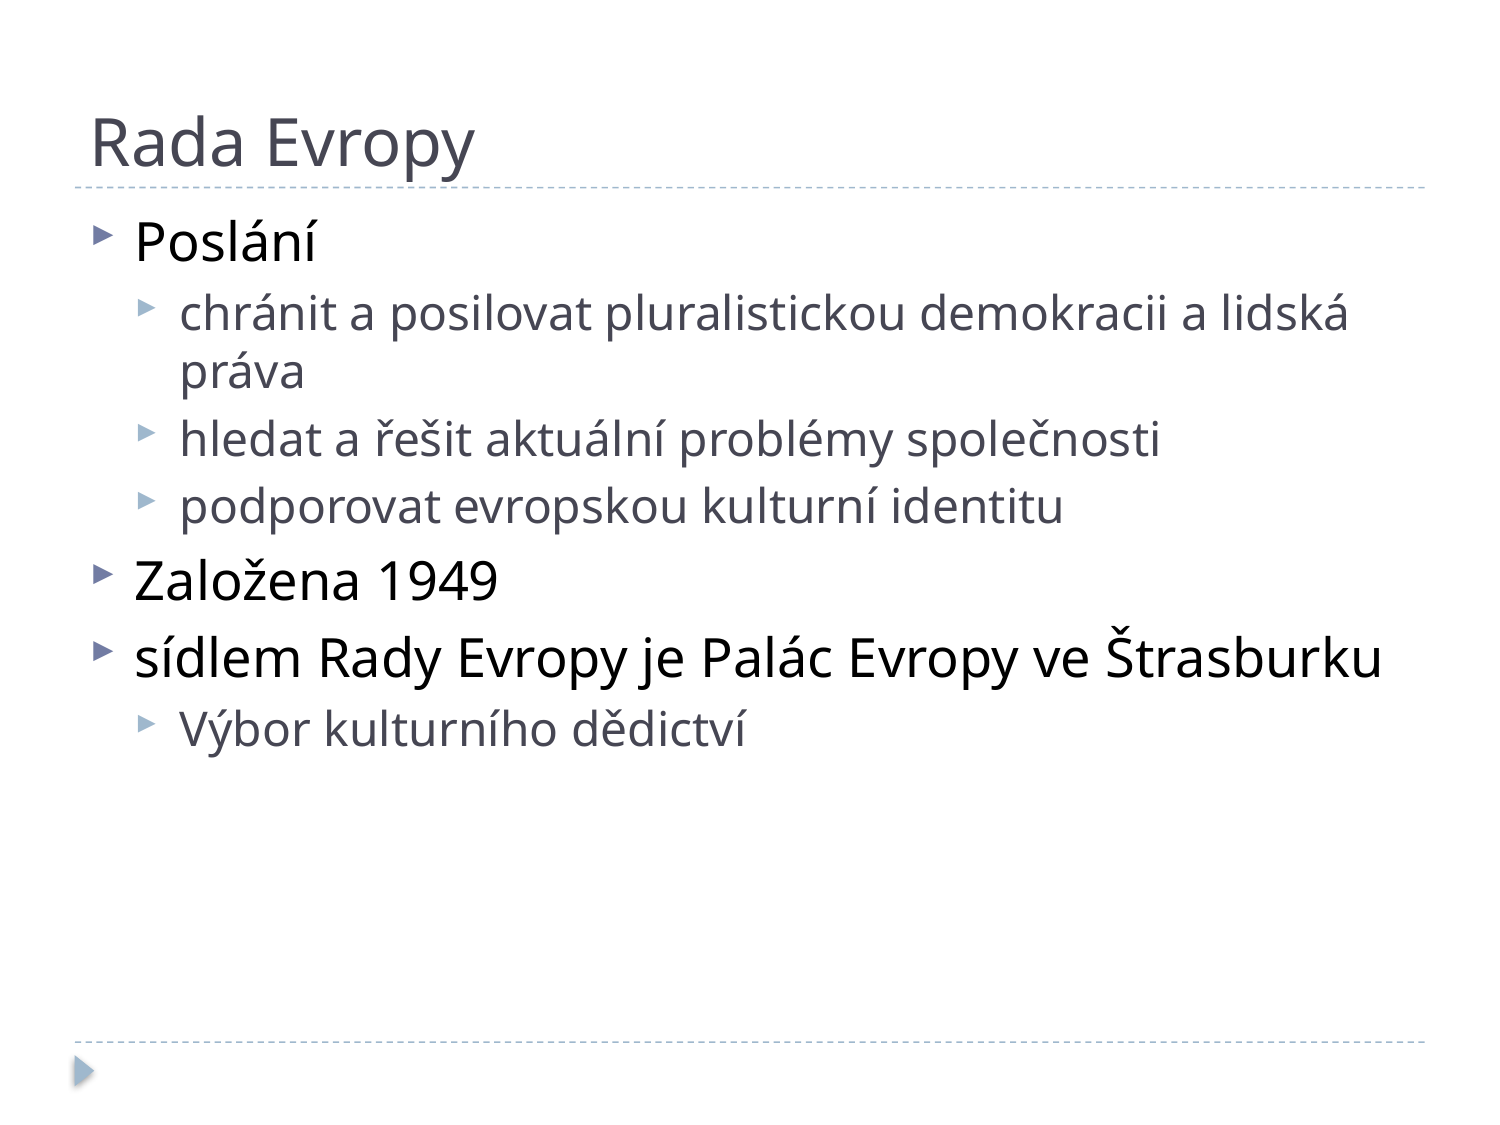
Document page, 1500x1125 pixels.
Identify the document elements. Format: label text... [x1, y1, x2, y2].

title Rada Evropy [75, 24, 1425, 188]
list Poslání chránit a posilovat pluralistickou demokracii a lidská práva hledat a řešit aktuální problémy společnosti podporovat evropskou kulturní identitu Založena 1949 sídlem Rady Evropy je Palác Evropy ve Štrasburku Výbor kulturního dědictví [75, 200, 1425, 1010]
